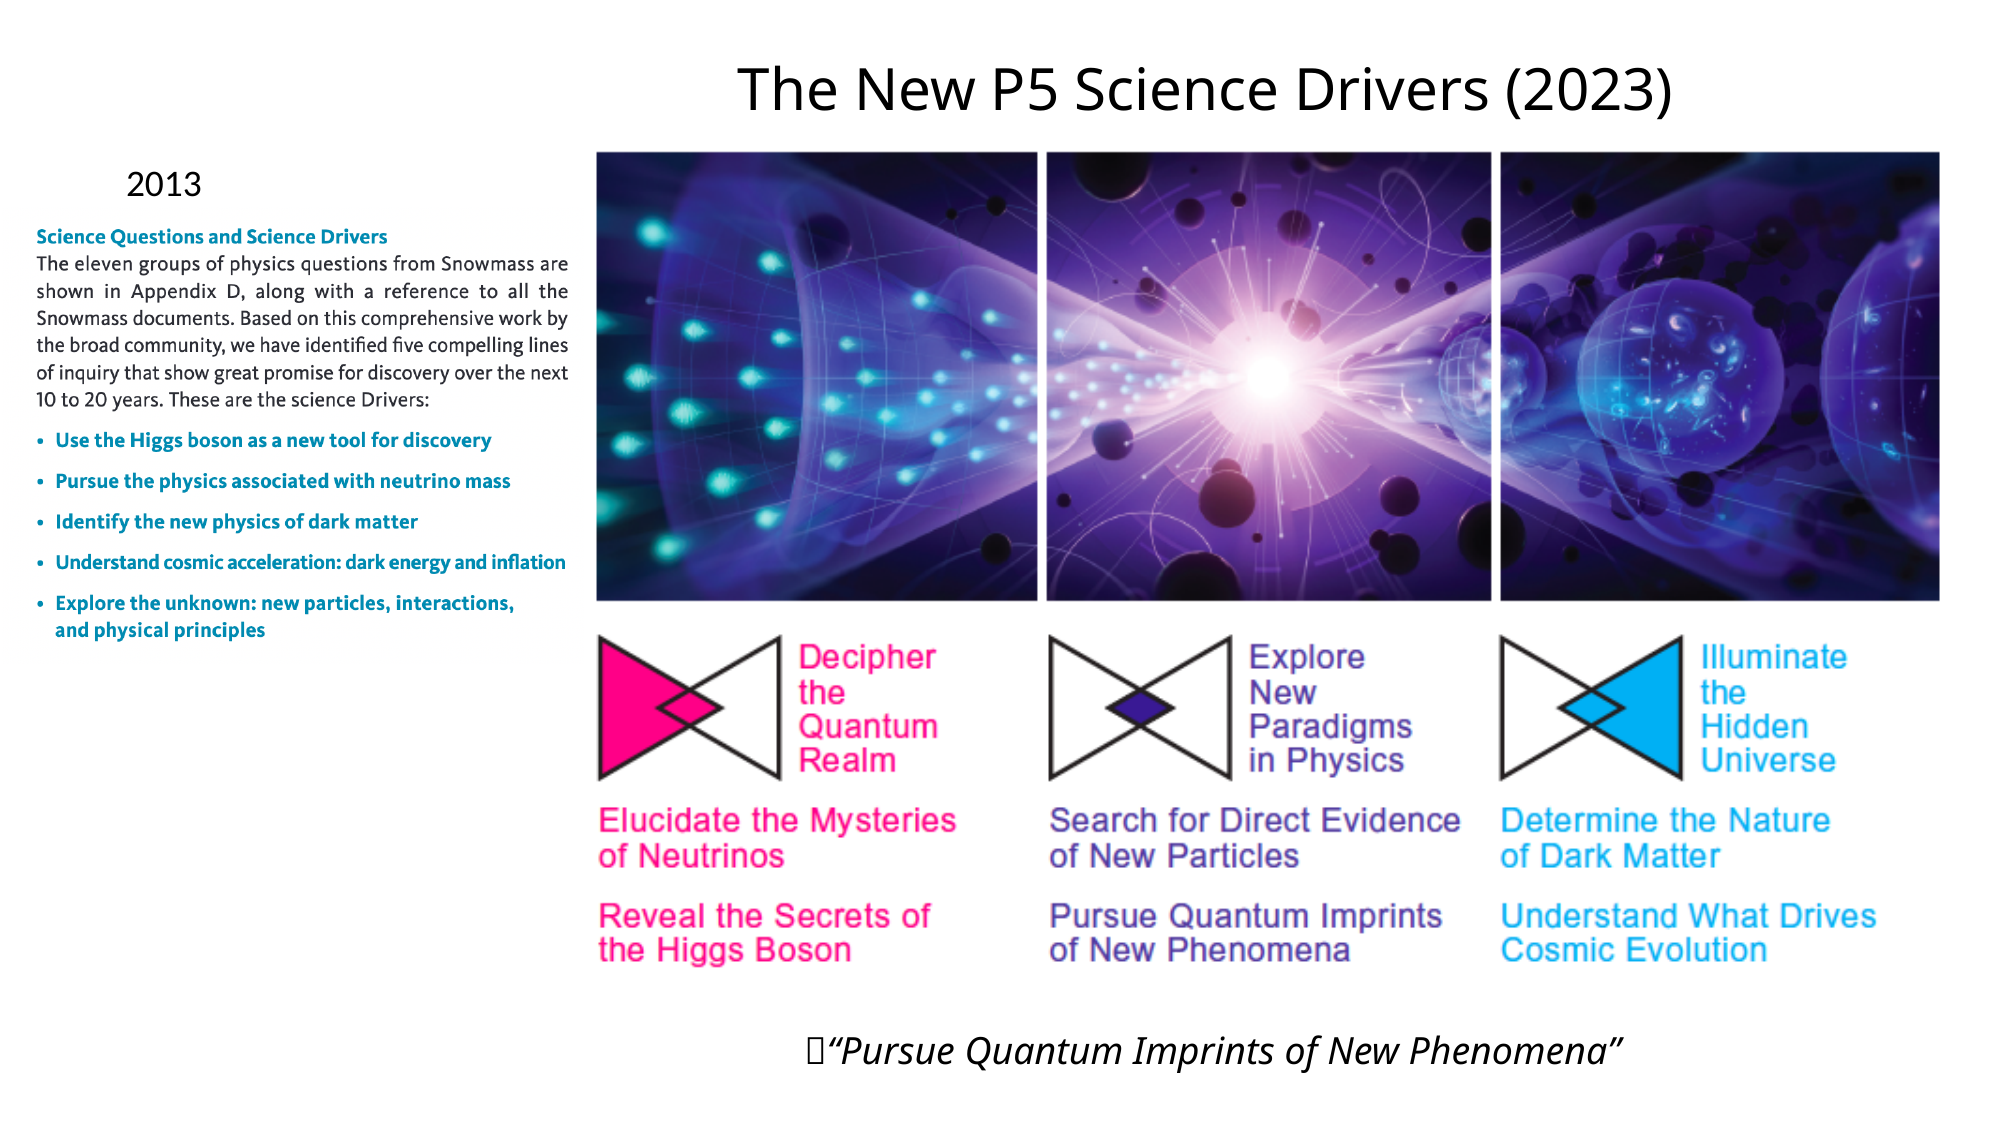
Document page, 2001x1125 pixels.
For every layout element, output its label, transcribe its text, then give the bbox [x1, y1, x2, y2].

text_box “Pursue Quantum Imprints of New Phenomena” [789, 1019, 1779, 1079]
text_box 2013 [111, 152, 356, 207]
text_box The New P5 Science Drivers (2023) [722, 45, 1811, 130]
picture [2, 130, 2000, 990]
